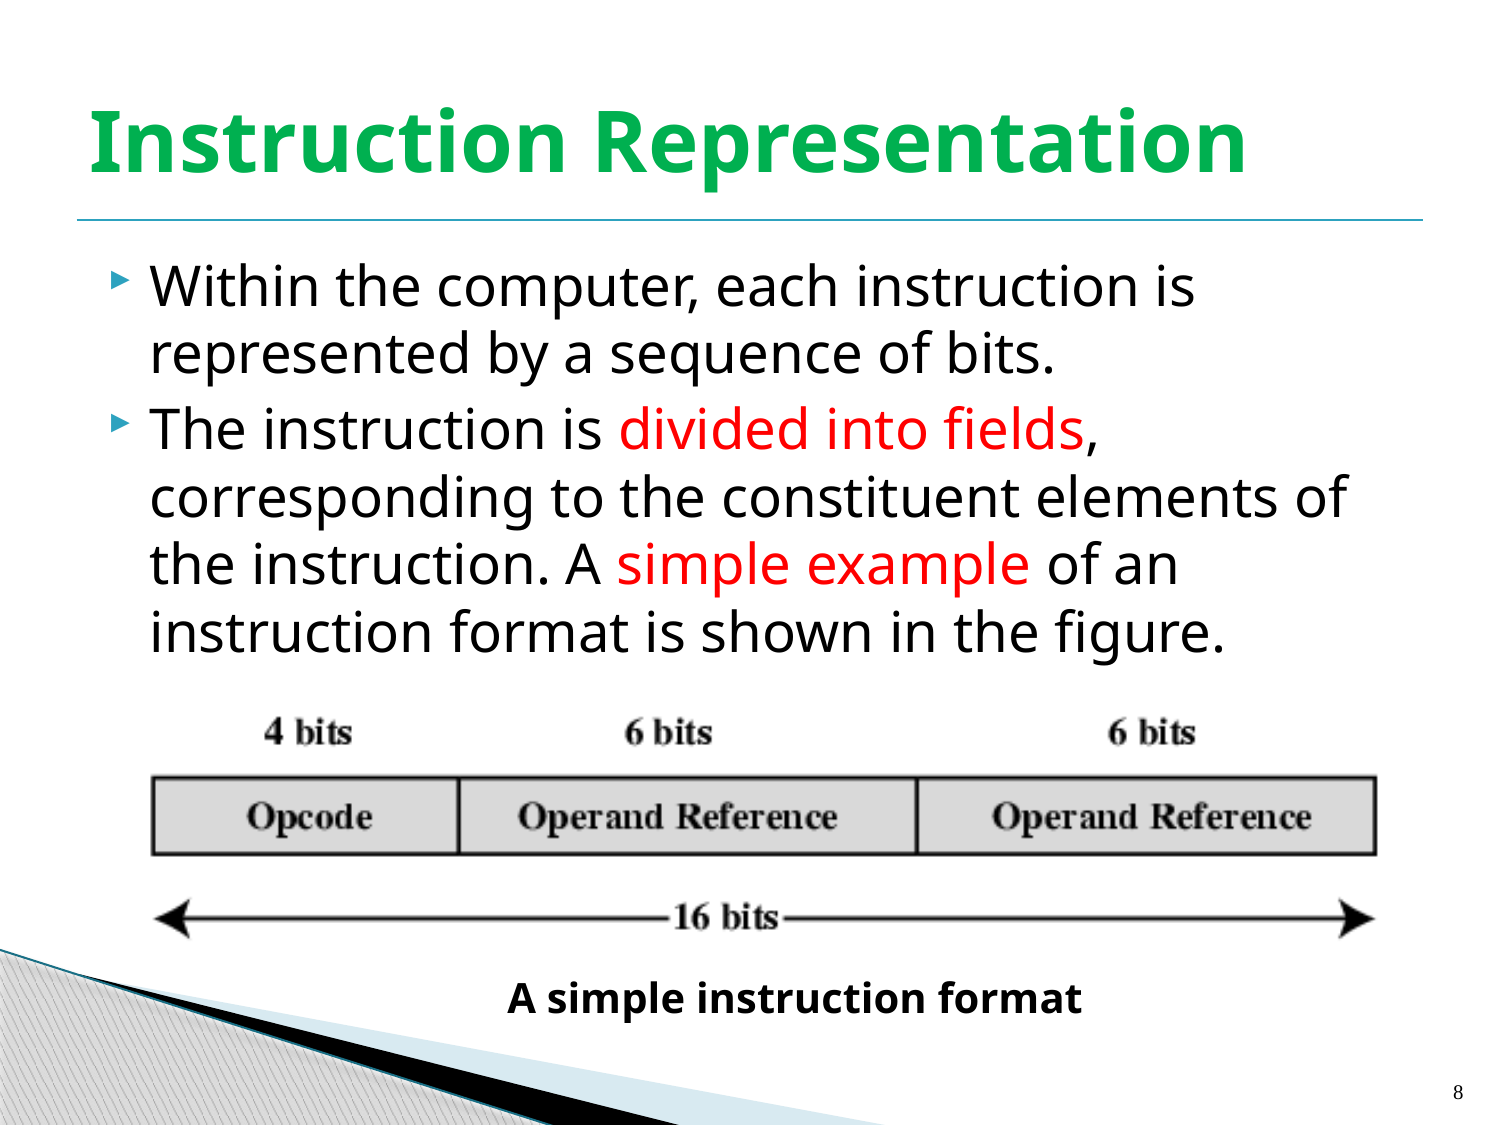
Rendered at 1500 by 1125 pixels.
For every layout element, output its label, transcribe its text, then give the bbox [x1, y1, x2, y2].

text_box [512, 1040, 988, 1097]
title Instruction Representation [75, 45, 1425, 233]
text_box [70, 1021, 384, 1097]
slide_number 8 [1418, 1051, 1479, 1112]
list Within the computer, each instruction is represented by a sequence of bits. The instruction is divided into fields, corresponding to the constituent elements of the instruction. A simple example of an instruction format is shown in the figure. [75, 243, 1425, 986]
text_box A simple instruction format [474, 985, 1105, 1040]
picture [147, 680, 1389, 973]
